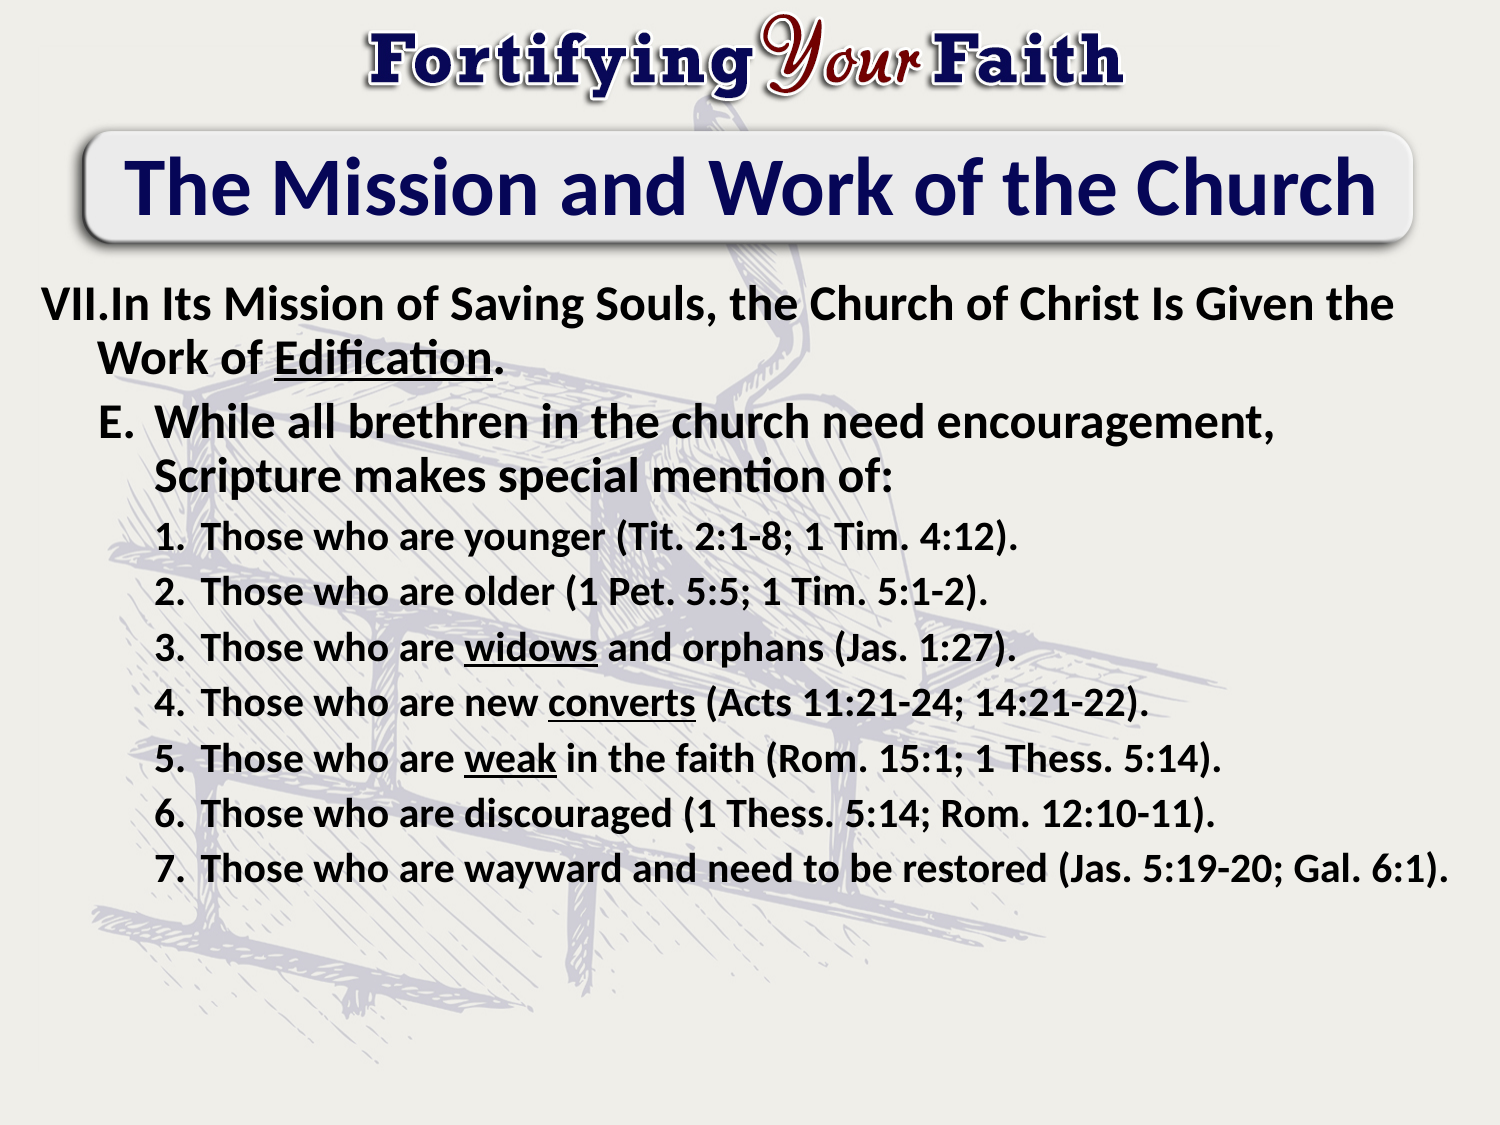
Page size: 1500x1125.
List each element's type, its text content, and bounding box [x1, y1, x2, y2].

picture [0, 0, 1500, 1125]
title The Mission and Work of the Church [83, 129, 1421, 247]
list In Its Mission of Saving Souls, the Church of Christ Is Given the Work of Edification. While all brethren in the church need encouragement, Scripture makes special mention of: Those who are younger (Tit. 2:1-8; 1 Tim. 4:12). Those who are older (1 Pet. 5:5; 1 Tim. 5:1-2). Those who are widows and orphans (Jas. 1:27). Those who are new converts (Acts 11:21-24; 14:21-22). Those who are weak in the faith (Rom. 15:1; 1 Thess. 5:14). Those who are discouraged (1 Thess. 5:14; Rom. 12:10-11). Those who are wayward and need to be restored (Jas. 5:19-20; Gal. 6:1). [25, 270, 1480, 1125]
